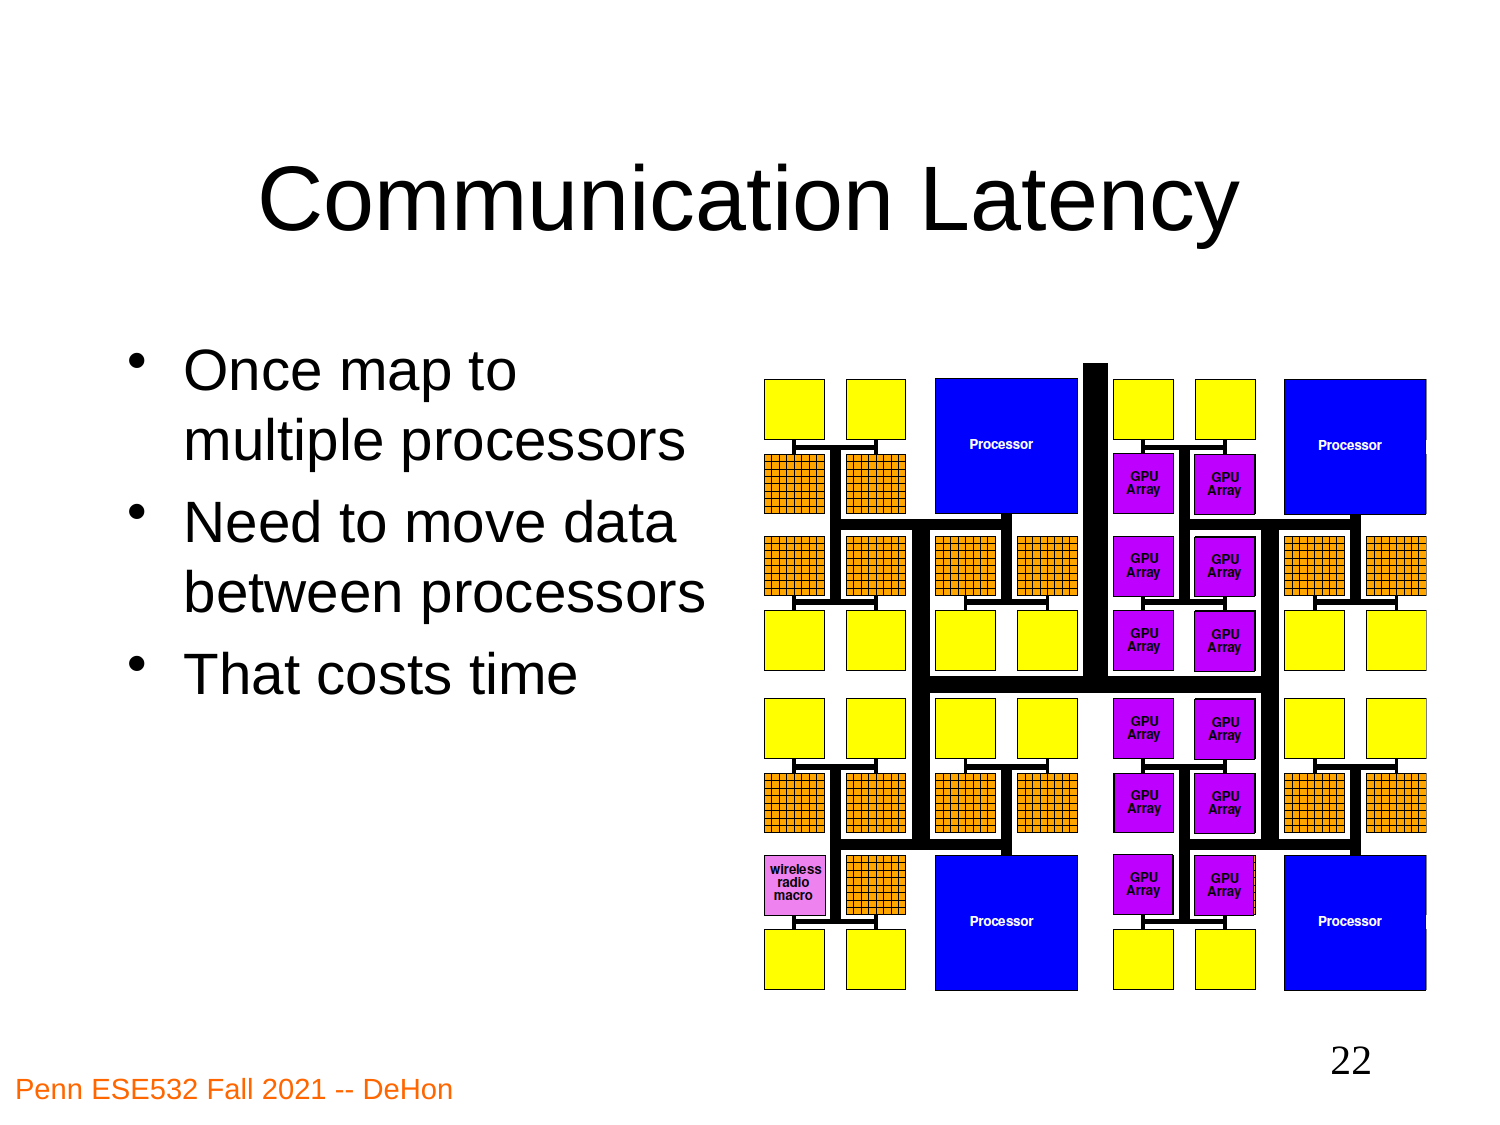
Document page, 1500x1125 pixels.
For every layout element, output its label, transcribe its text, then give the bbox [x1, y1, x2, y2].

list Once map to multiple processors Need to move data between processors That costs time [112, 324, 738, 1001]
title Communication Latency [112, 99, 1388, 288]
slide_number 22 [1074, 1024, 1388, 1101]
picture [762, 362, 1427, 992]
slide_number Penn ESE532 Fall 2021 -- DeHon [0, 1062, 688, 1125]
